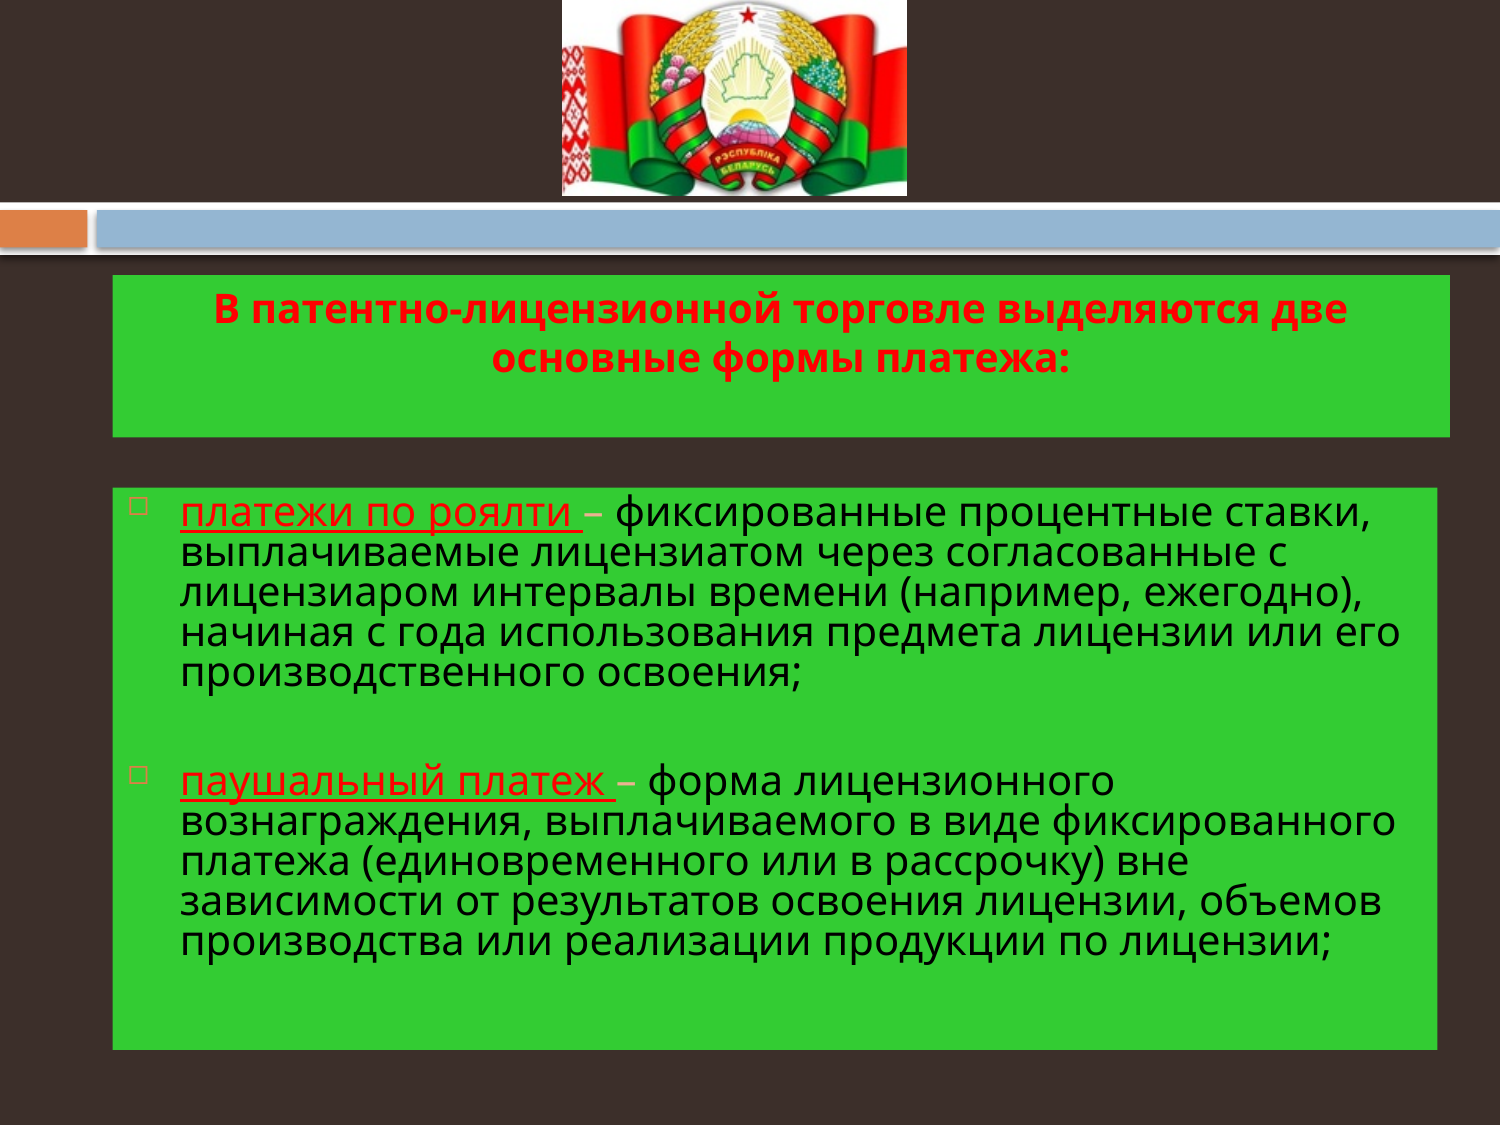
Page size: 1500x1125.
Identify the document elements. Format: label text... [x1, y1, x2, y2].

picture [562, 0, 907, 196]
list платежи по роялти – фиксированные процентные ставки, выплачиваемые лицензиатом через согласованные с лицензиаром интервалы времени (например, ежегодно), начиная с года использования предмета лицензии или его производственного освоения; паушальный платеж – форма лицензионного вознаграждения, выплачиваемого в виде фиксированного платежа (единовременного или в рассрочку) вне зависимости от результатов освоения лицензии, объемов производства или реализации продукции по лицензии; [112, 487, 1438, 1050]
title В патентно-лицензионной торговле выделяются две основные формы платежа: [112, 275, 1450, 438]
